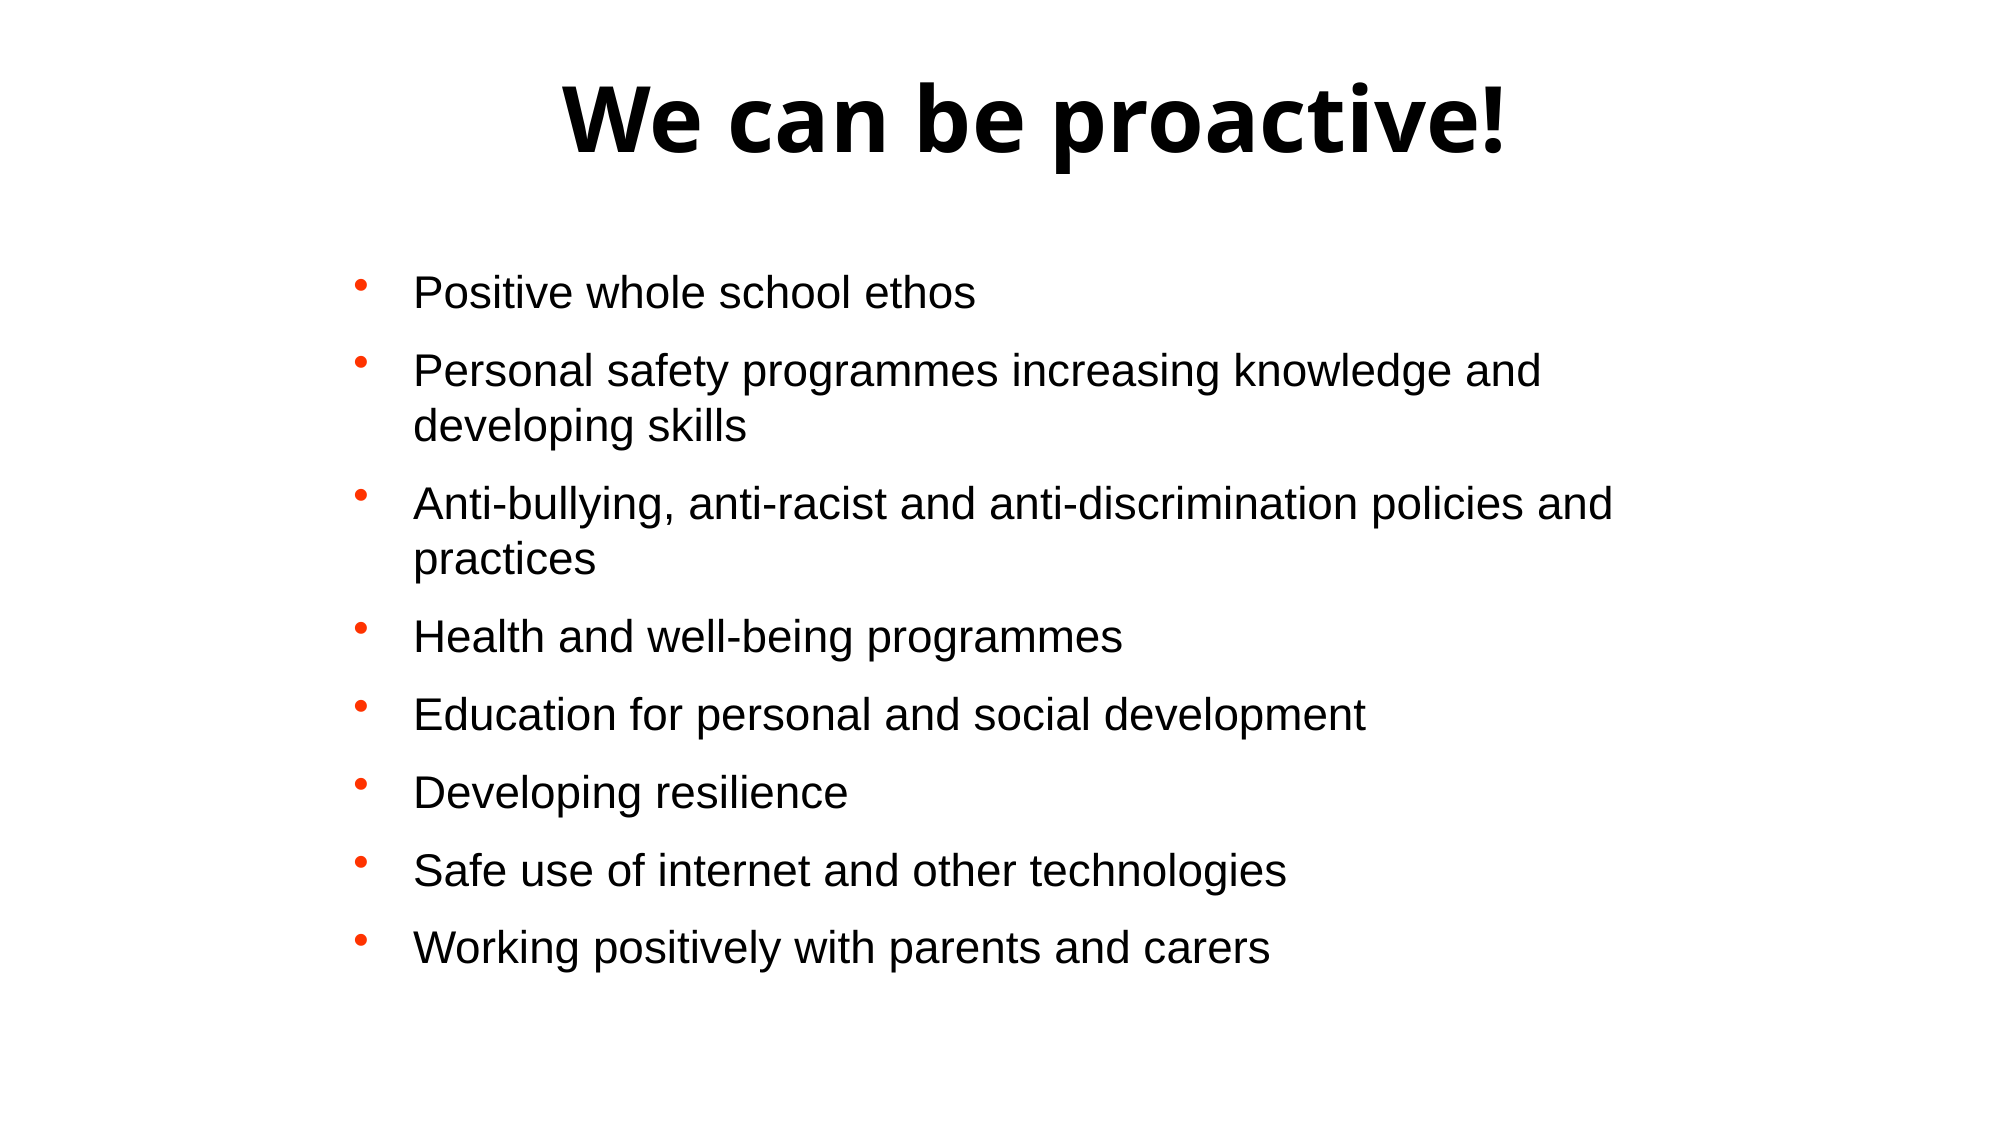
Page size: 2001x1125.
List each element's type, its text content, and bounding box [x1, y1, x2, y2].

title We can be proactive! [397, 66, 1673, 220]
text_box Positive whole school ethos Personal safety programmes increasing knowledge and developing skills Anti-bullying, anti-racist and anti-discrimination policies and practices Health and well-being programmes Education for personal and social development Developing resilience Safe use of internet and other technologies Working positively with parents and carers [338, 255, 1650, 981]
